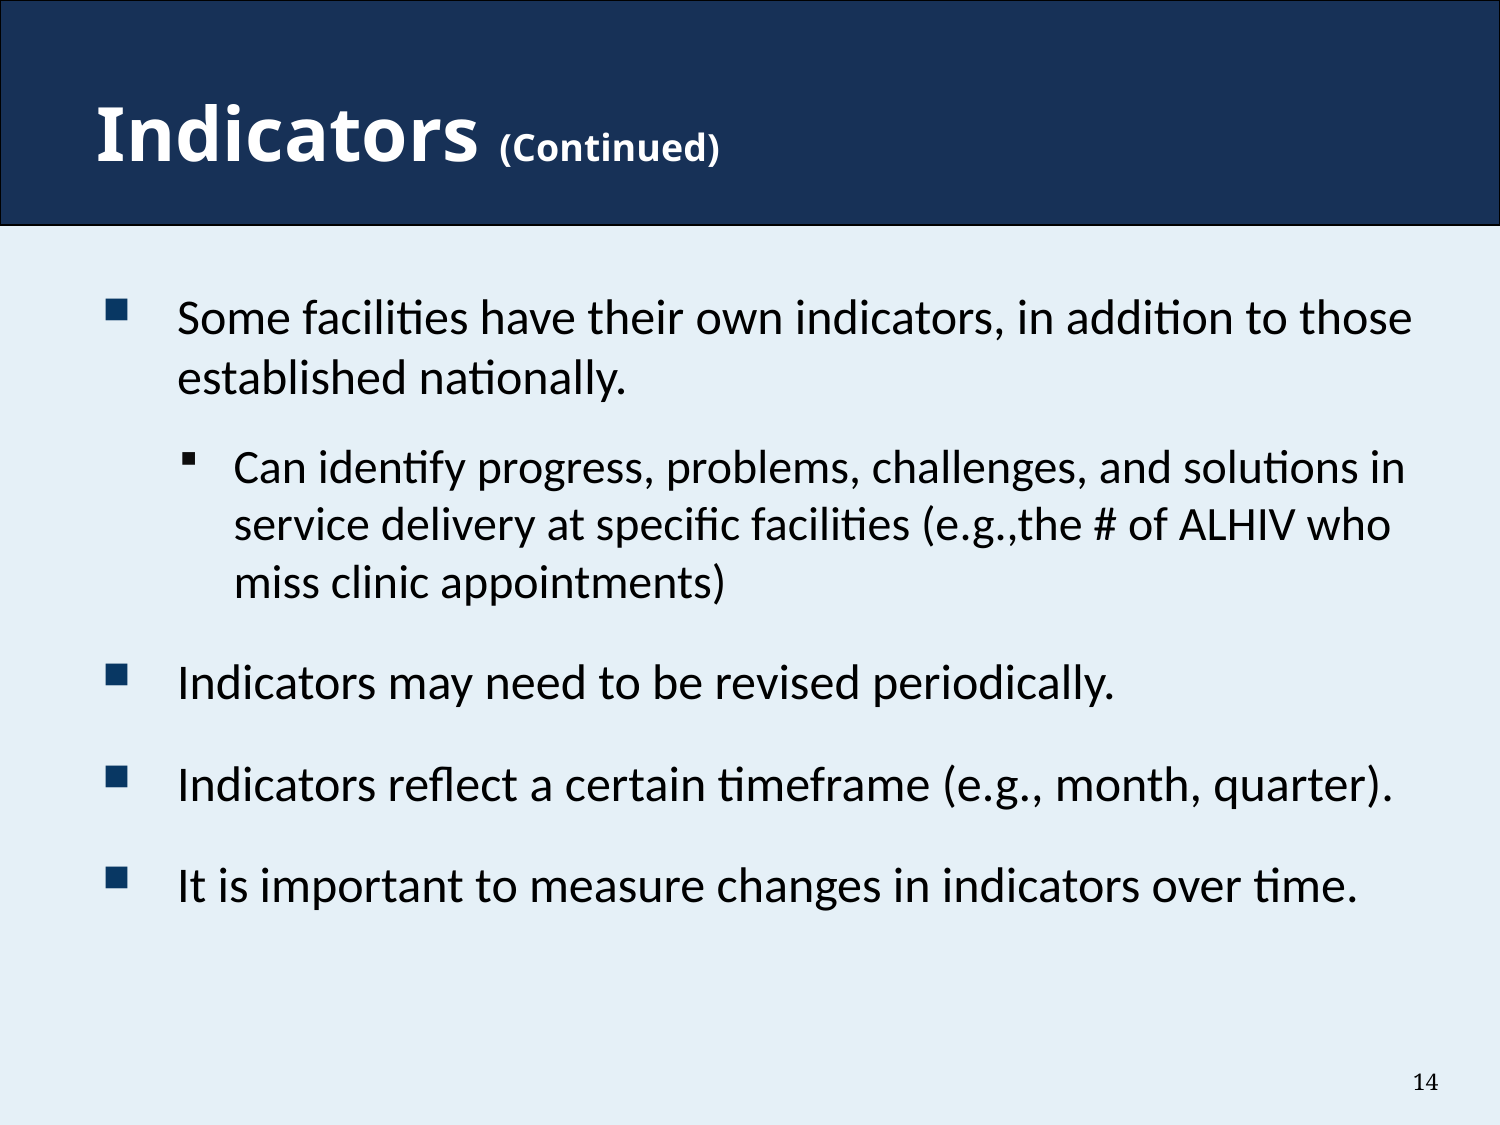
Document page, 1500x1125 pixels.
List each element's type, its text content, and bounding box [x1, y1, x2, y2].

slide_number 14 [1362, 1053, 1454, 1114]
list Some facilities have their own indicators, in addition to those established nationally. Can identify progress, problems, challenges, and solutions in service delivery at specific facilities (e.g.,the # of ALHIV who miss clinic appointments) Indicators may need to be revised periodically. Indicators reflect a certain timeframe (e.g., month, quarter). It is important to measure changes in indicators over time. [87, 276, 1438, 978]
title Indicators (Continued) [81, 79, 1438, 263]
